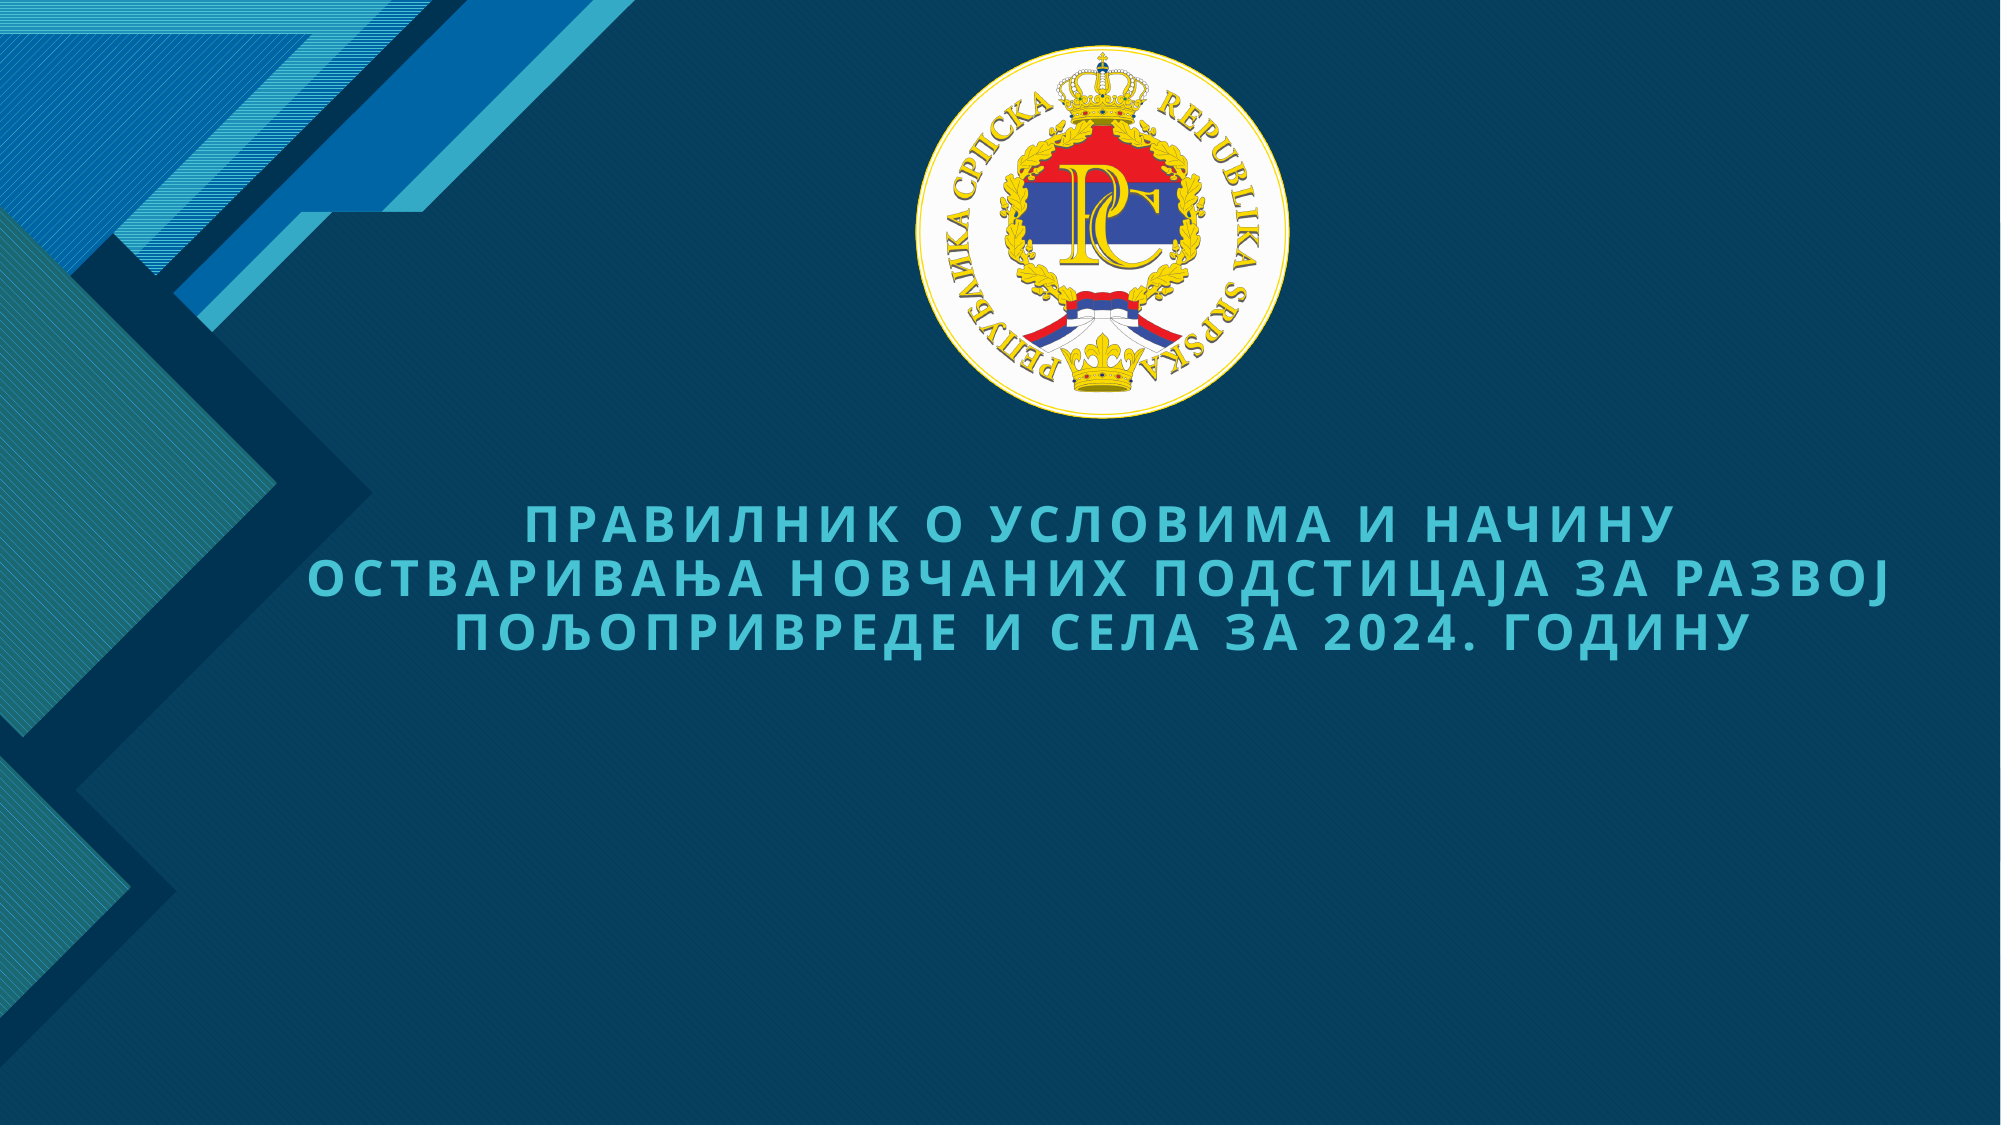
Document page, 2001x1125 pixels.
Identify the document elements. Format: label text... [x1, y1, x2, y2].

picture [916, 46, 1289, 418]
title ПРАВИЛНИК О УСЛОВИМА И НАЧИНУ ОСТВАРИВАЊА НОВЧАНИХ ПОДСТИЦАЈА ЗА РАЗВОЈ ПОЉОПРИВРЕДЕ И СЕЛА ЗА 2024. ГОДИНУ [260, 456, 1945, 669]
